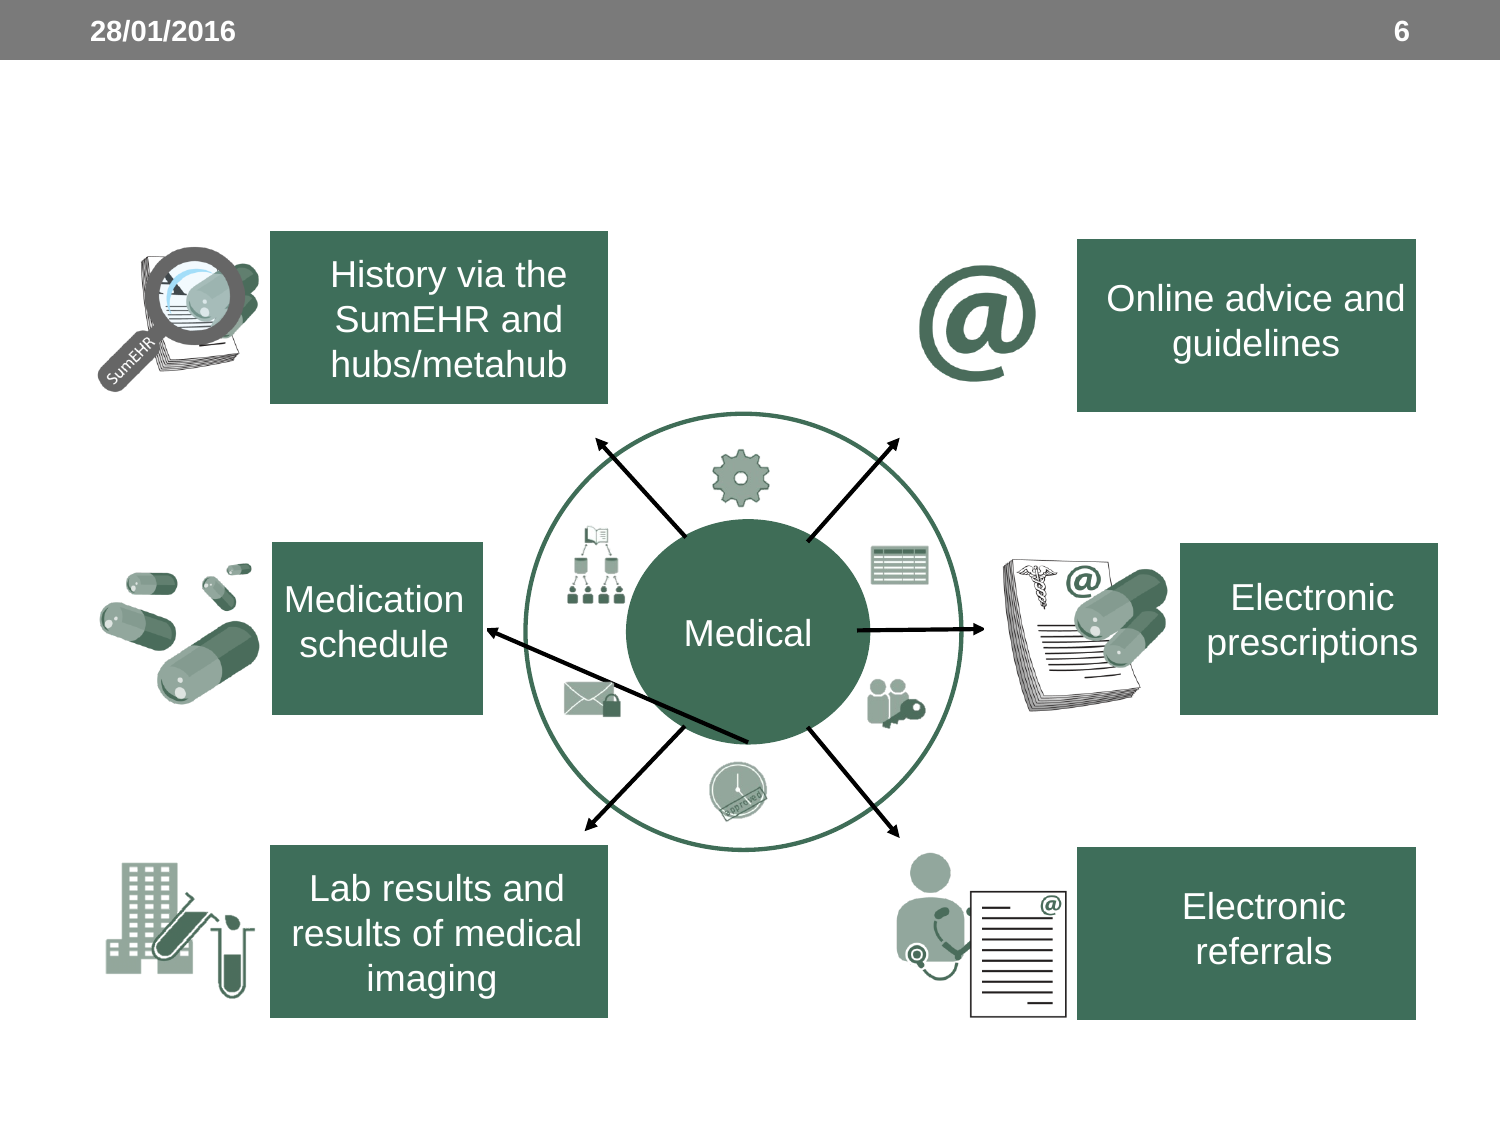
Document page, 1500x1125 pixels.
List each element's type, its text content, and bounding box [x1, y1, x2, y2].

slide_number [75, 3, 550, 57]
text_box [484, 413, 987, 851]
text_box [883, 837, 1421, 1033]
slide_number 6 [1250, 3, 1425, 57]
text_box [78, 842, 611, 1031]
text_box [84, 226, 621, 418]
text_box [985, 540, 1448, 725]
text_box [885, 236, 1421, 415]
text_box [80, 539, 486, 738]
